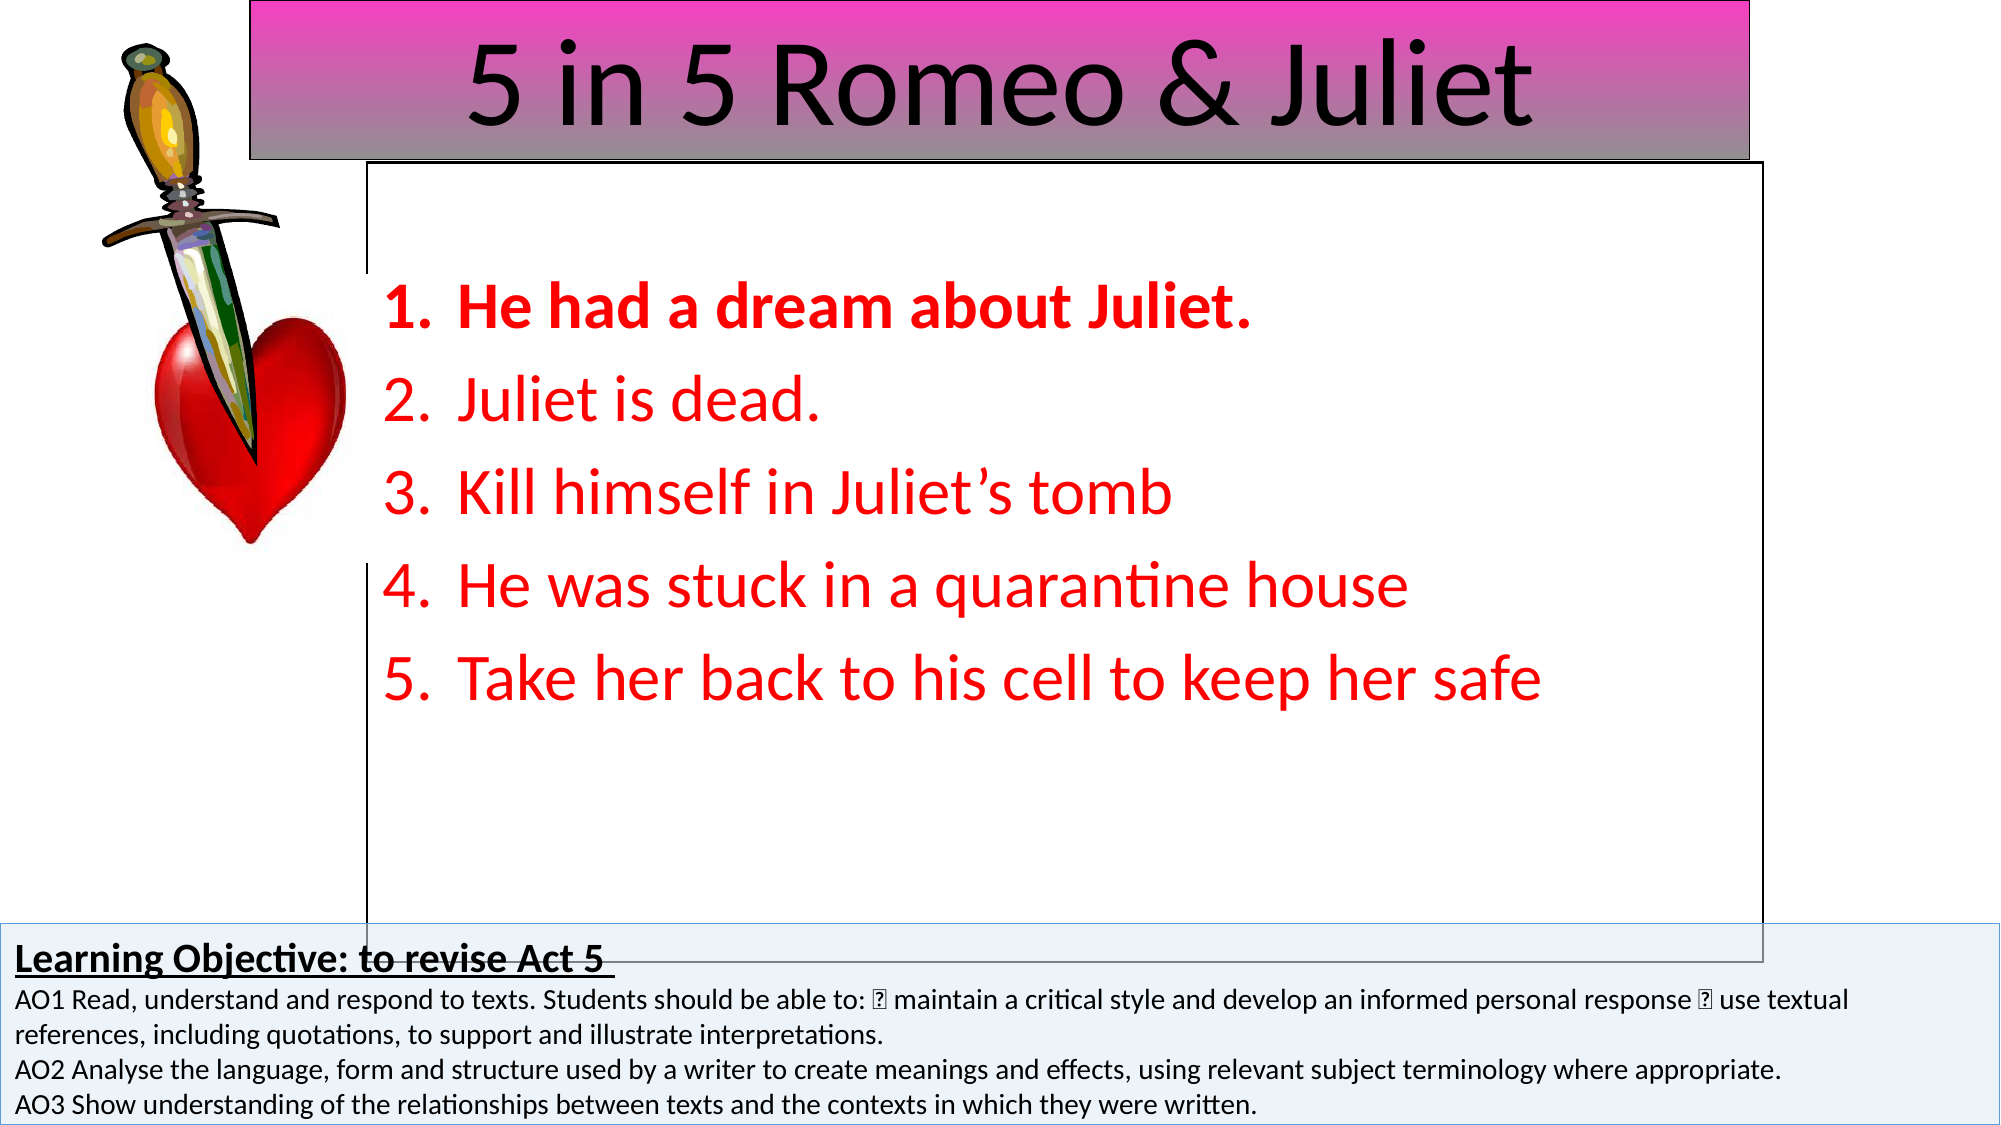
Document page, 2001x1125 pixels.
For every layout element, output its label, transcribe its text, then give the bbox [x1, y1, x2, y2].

title 5 in 5 Romeo & Juliet [249, 0, 1750, 160]
text_box Learning Objective: to revise Act 5 AO1 Read, understand and respond to texts. Students should be able to:  maintain a critical style and develop an informed personal response  use textual references, including quotations, to support and illustrate interpretations. AO2 Analyse the language, form and structure used by a writer to create meanings and effects, using relevant subject terminology where appropriate. AO3 Show understanding of the relationships between texts and the contexts in which they were written. [0, 923, 2000, 1125]
subtitle He had a dream about Juliet. Juliet is dead. Kill himself in Juliet’s tomb He was stuck in a quarantine house Take her back to his cell to keep her safe [366, 161, 1764, 923]
picture [102, 43, 368, 563]
